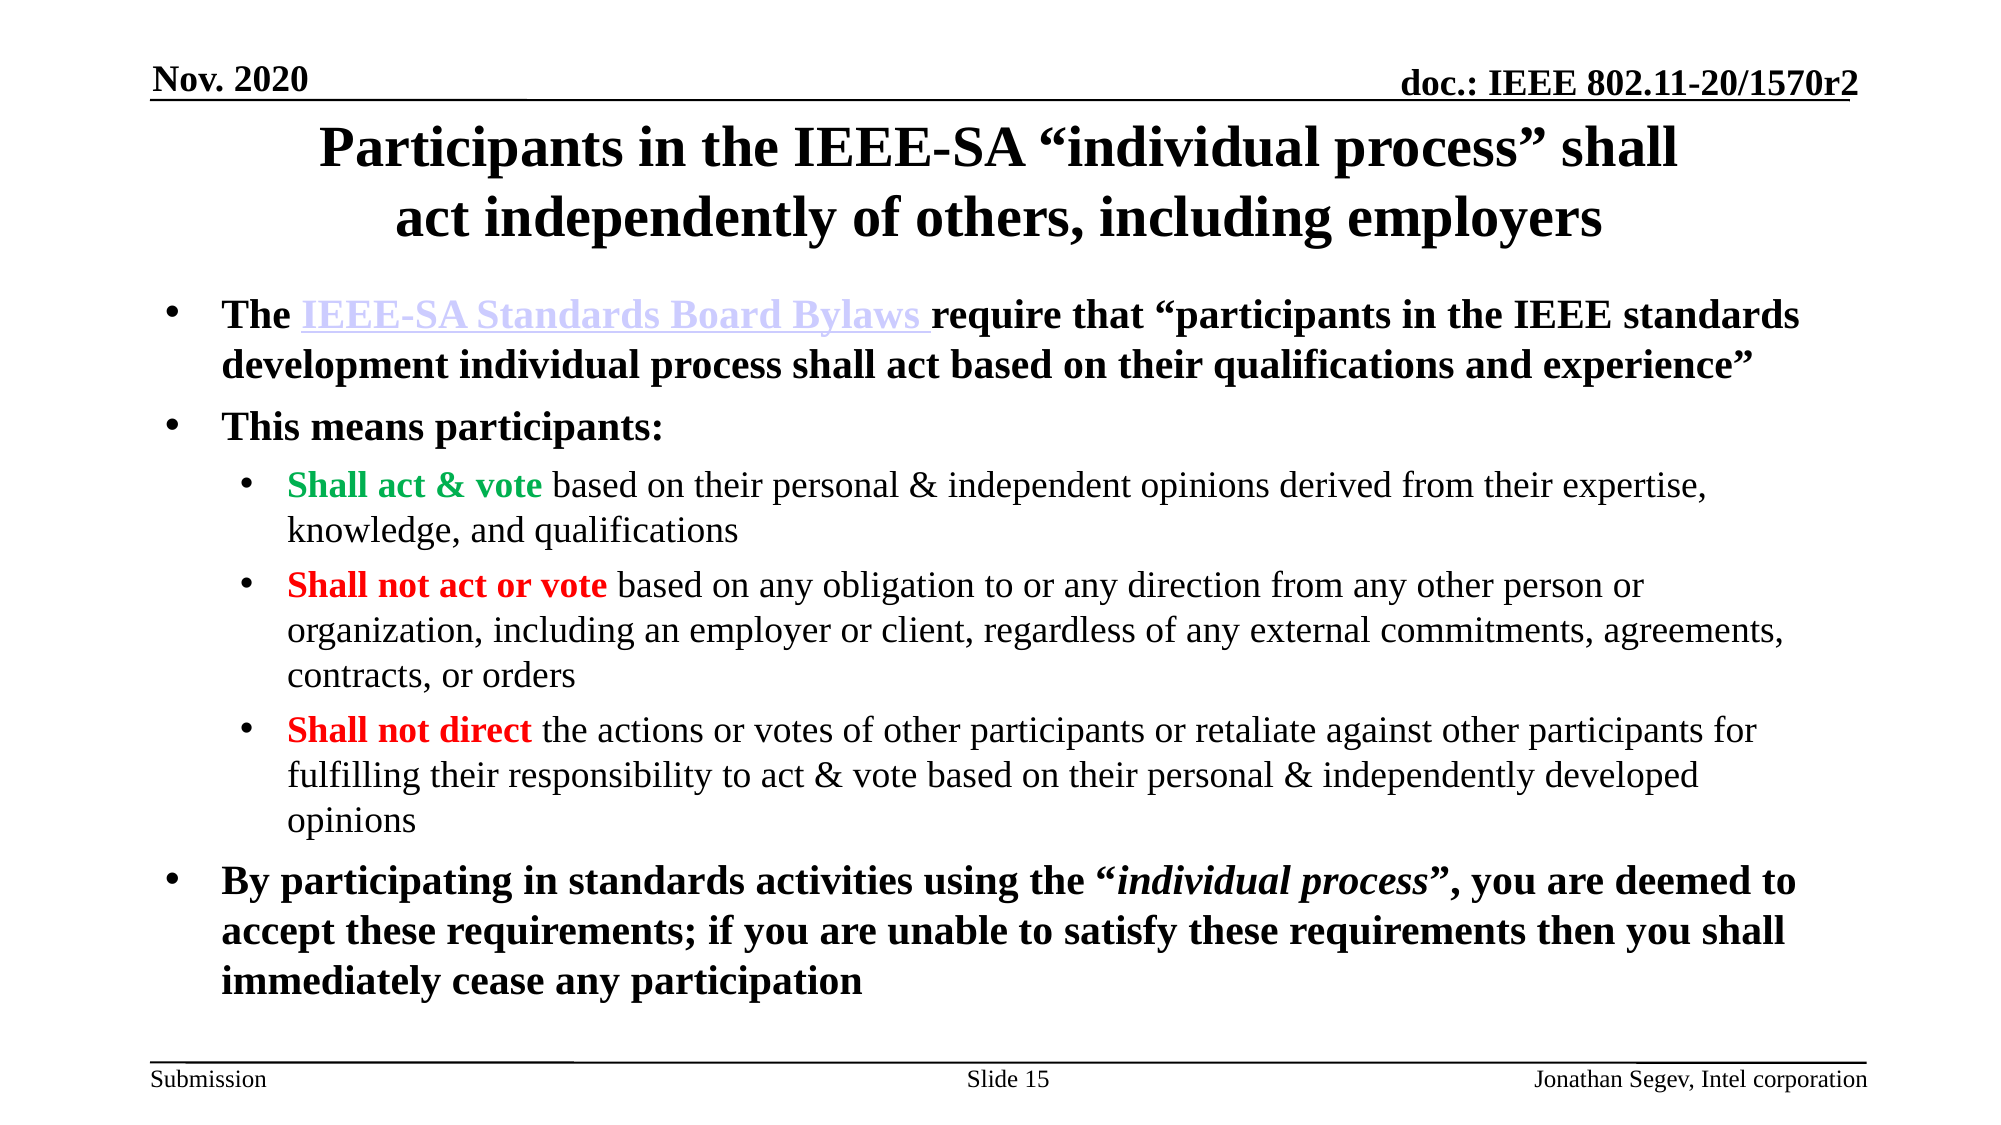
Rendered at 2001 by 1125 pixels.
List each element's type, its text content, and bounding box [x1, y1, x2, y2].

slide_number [152, 54, 563, 100]
list The IEEE-SA Standards Board Bylaws require that “participants in the IEEE standards development individual process shall act based on their qualifications and experience” This means participants: Shall act & vote based on their personal & independent opinions derived from their expertise, knowledge, and qualifications Shall not act or vote based on any obligation to or any direction from any other person or organization, including an employer or client, regardless of any external commitments, agreements, contracts, or orders Shall not direct the actions or votes of other participants or retaliate against other participants for fulfilling their responsibility to act & vote based on their personal & independently developed opinions By participating in standards activities using the “individual process”, you are deemed to accept these requirements; if you are unable to satisfy these requirements then you shall immediately cease any participation [149, 278, 1850, 1000]
title Participants in the IEEE-SA “individual process” shall act independently of others, including employers [149, 112, 1850, 244]
slide_number Slide 15 [950, 1061, 1067, 1123]
footer Jonathan Segev, Intel corporation [1171, 1061, 1869, 1093]
